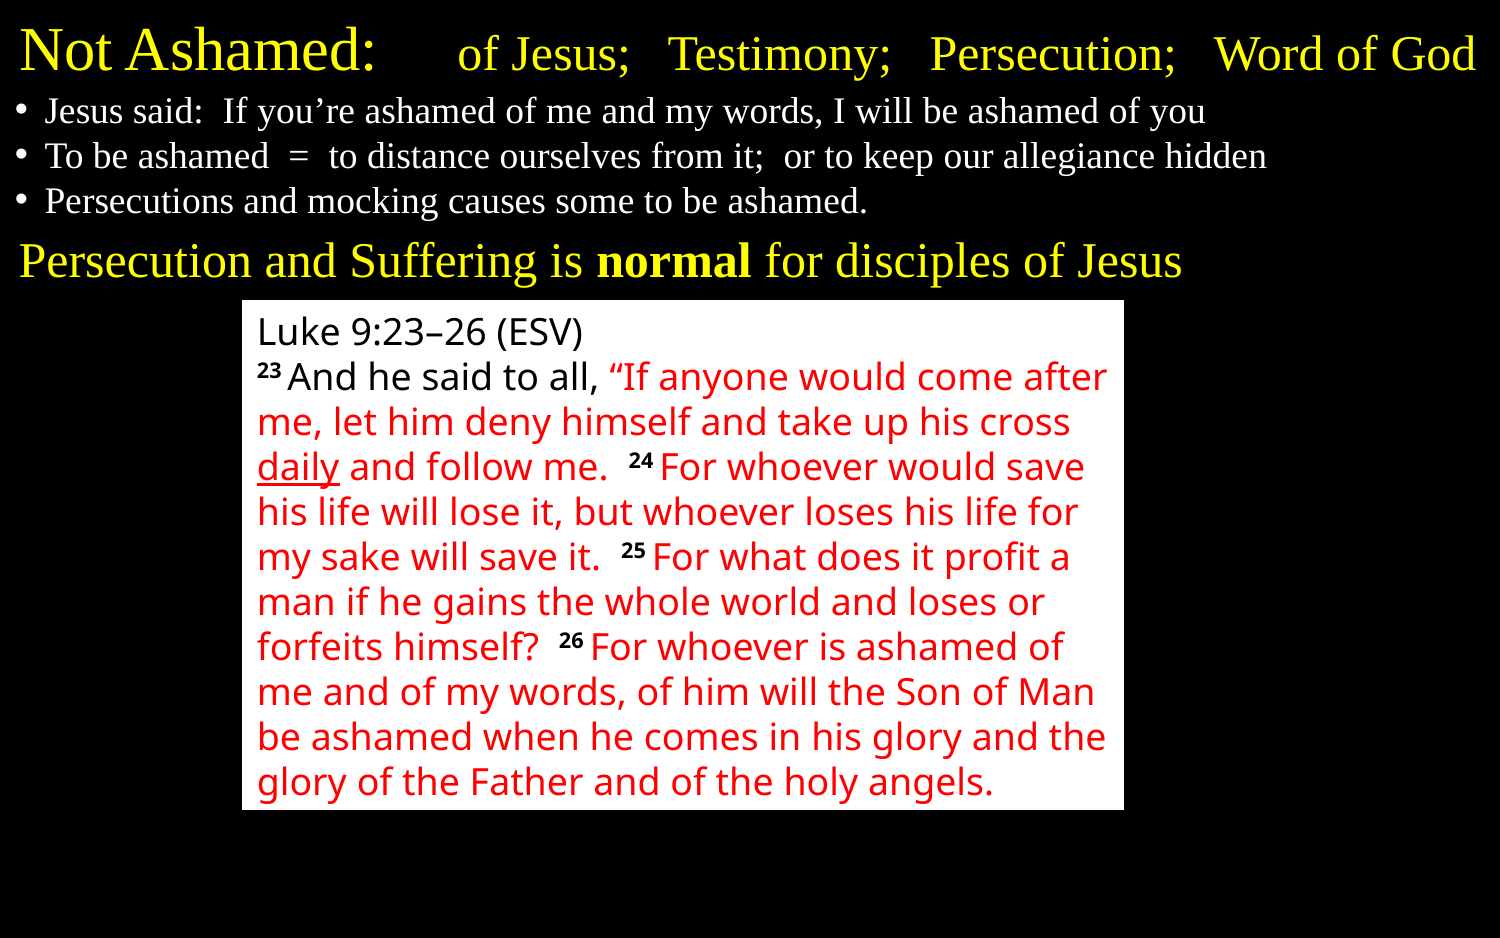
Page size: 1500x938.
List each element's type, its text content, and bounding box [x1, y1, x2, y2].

text_box Persecution and Suffering is normal for disciples of Jesus [3, 219, 1500, 295]
text_box Luke 9:23–26 (ESV) 23 And he said to all, “If anyone would come after me, let him deny himself and take up his cross daily and follow me. 24 For whoever would save his life will lose it, but whoever loses his life for my sake will save it. 25 For what does it profit a man if he gains the whole world and loses or forfeits himself? 26 For whoever is ashamed of me and of my words, of him will the Son of Man be ashamed when he comes in his glory and the glory of the Father and of the holy angels. [242, 300, 1124, 810]
text_box Jesus said: If you’re ashamed of me and my words, I will be ashamed of you To be ashamed = to distance ourselves from it; or to keep our allegiance hidden Persecutions and mocking causes some to be ashamed. [0, 78, 1500, 229]
text_box Not Ashamed: of Jesus; Testimony; Persecution; Word of God [0, 0, 1497, 78]
